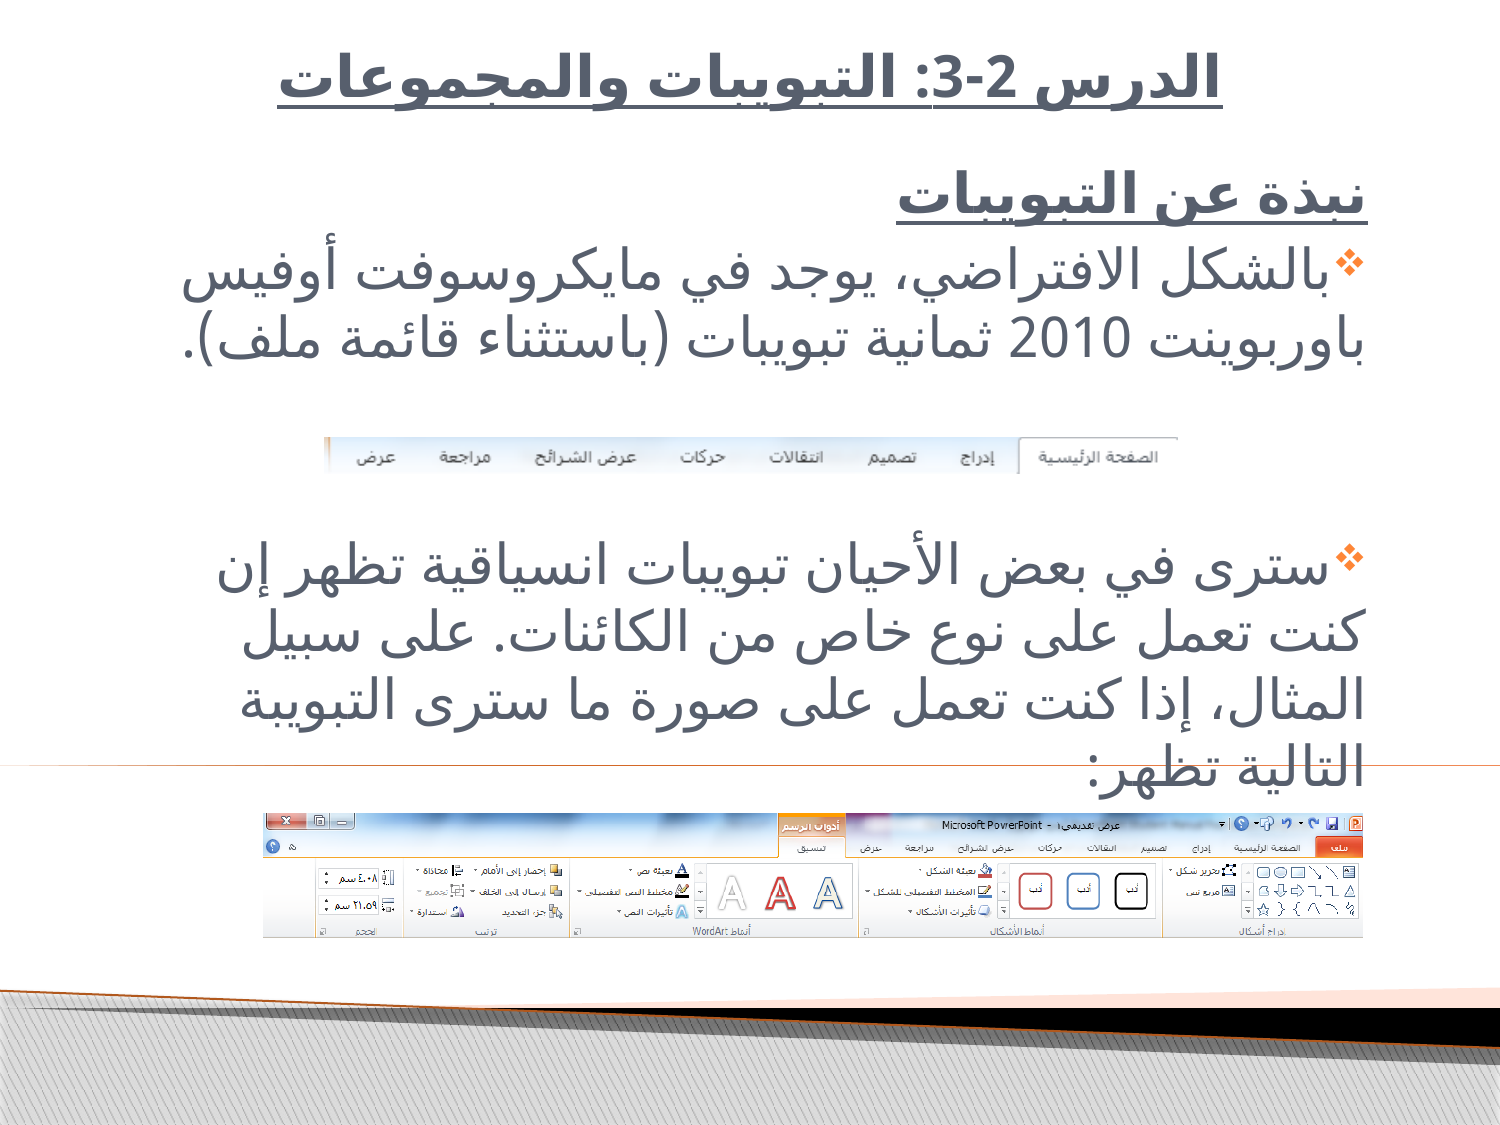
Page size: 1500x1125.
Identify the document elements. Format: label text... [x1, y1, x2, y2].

subtitle نبذة عن التبويبات بالشكل الافتراضي، يوجد في مايكروسوفت أوفيس باوربوينت 2010 ثمانية تبويبات (باستثناء قائمة ملف). سترى في بعض الأحيان تبويبات انسياقية تظهر إن كنت تعمل على نوع خاص من الكائنات. على سبيل المثال، إذا كنت تعمل على صورة ما سترى التبويبة التالية تظهر: [125, 149, 1375, 988]
picture [5, 1008, 1500, 1066]
picture [262, 812, 1363, 938]
picture [324, 437, 1179, 474]
title الدرس 2-3: التبويبات والمجموعات [112, 24, 1388, 117]
